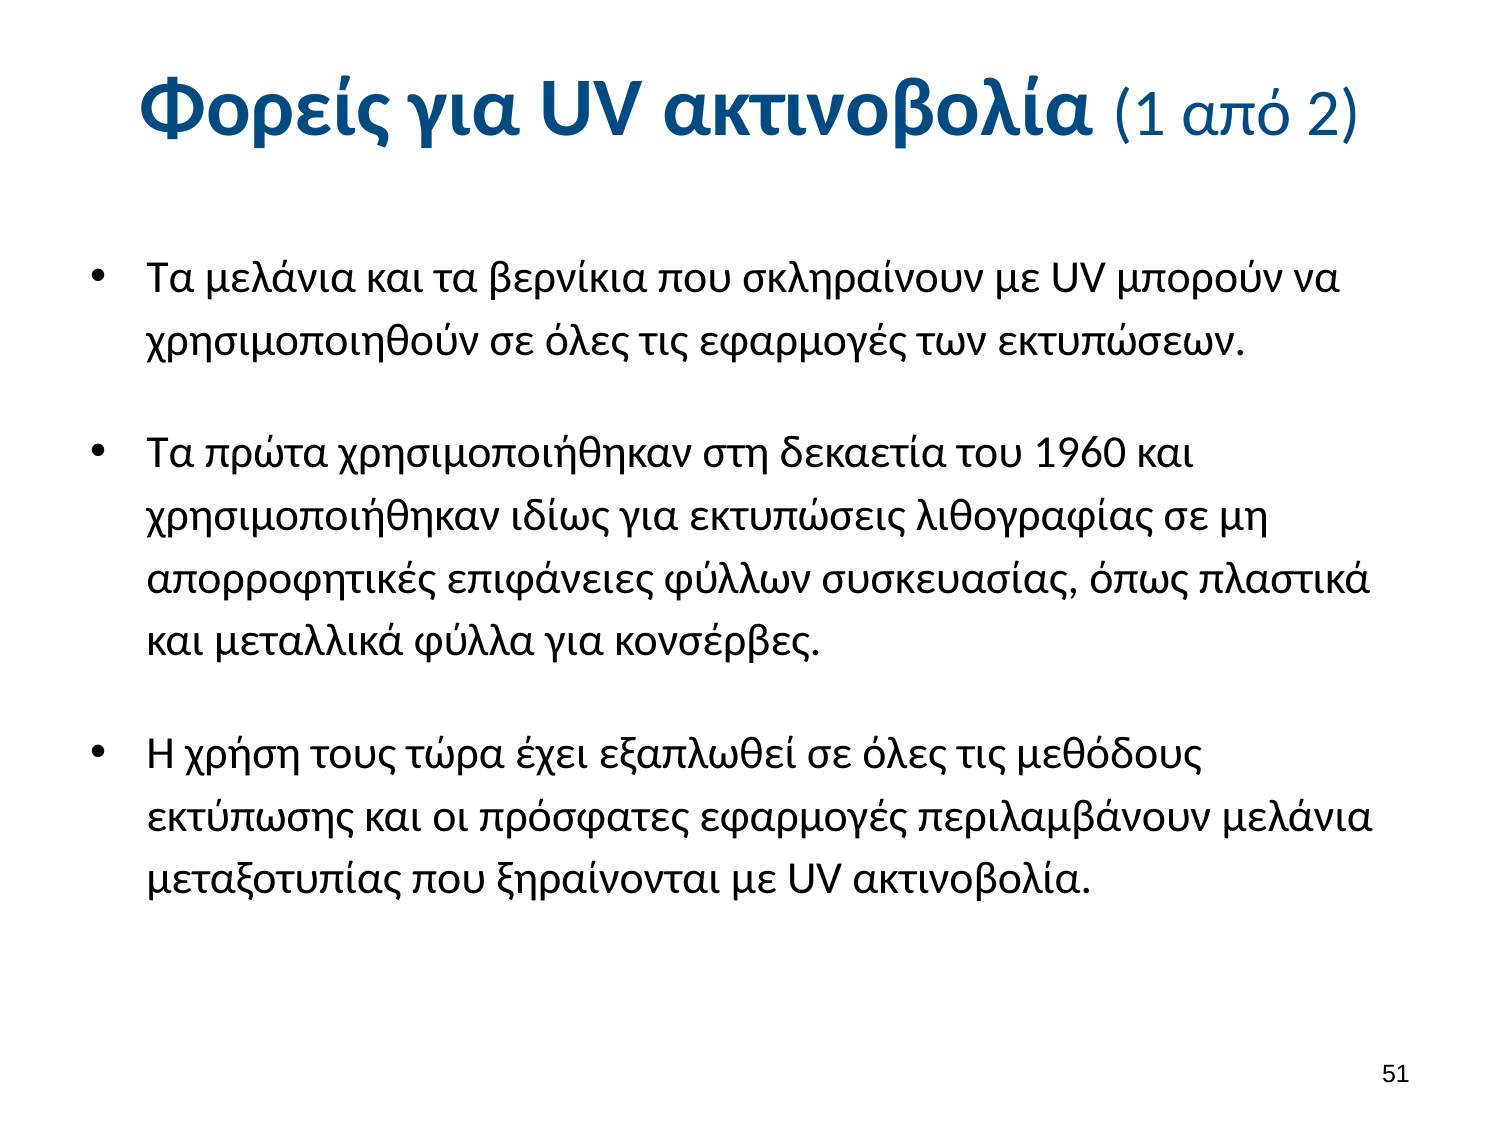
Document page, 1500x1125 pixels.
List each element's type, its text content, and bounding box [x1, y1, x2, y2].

list Τα μελάνια και τα βερνίκια που σκληραίνουν με UV μπορούν να χρησιμοποιηθούν σε όλες τις εφαρμογές των εκτυπώσεων. Τα πρώτα χρησιμοποιήθηκαν στη δεκαετία του 1960 και χρησιμοποιήθηκαν ιδίως για εκτυπώσεις λιθογραφίας σε μη απορροφητικές επιφάνειες φύλλων συσκευασίας, όπως πλαστικά και μεταλλικά φύλλα για κονσέρβες. Η χρήση τους τώρα έχει εξαπλωθεί σε όλες τις μεθόδους εκτύπωσης και οι πρόσφατες εφαρμογές περιλαμβάνουν μελάνια μεταξοτυπίας που ξηραίνονται με UV ακτινοβολία. [75, 231, 1425, 1024]
title Φορείς για UV ακτινοβολία (1 από 2) [0, 19, 1500, 185]
slide_number 50 [1074, 1042, 1425, 1103]
